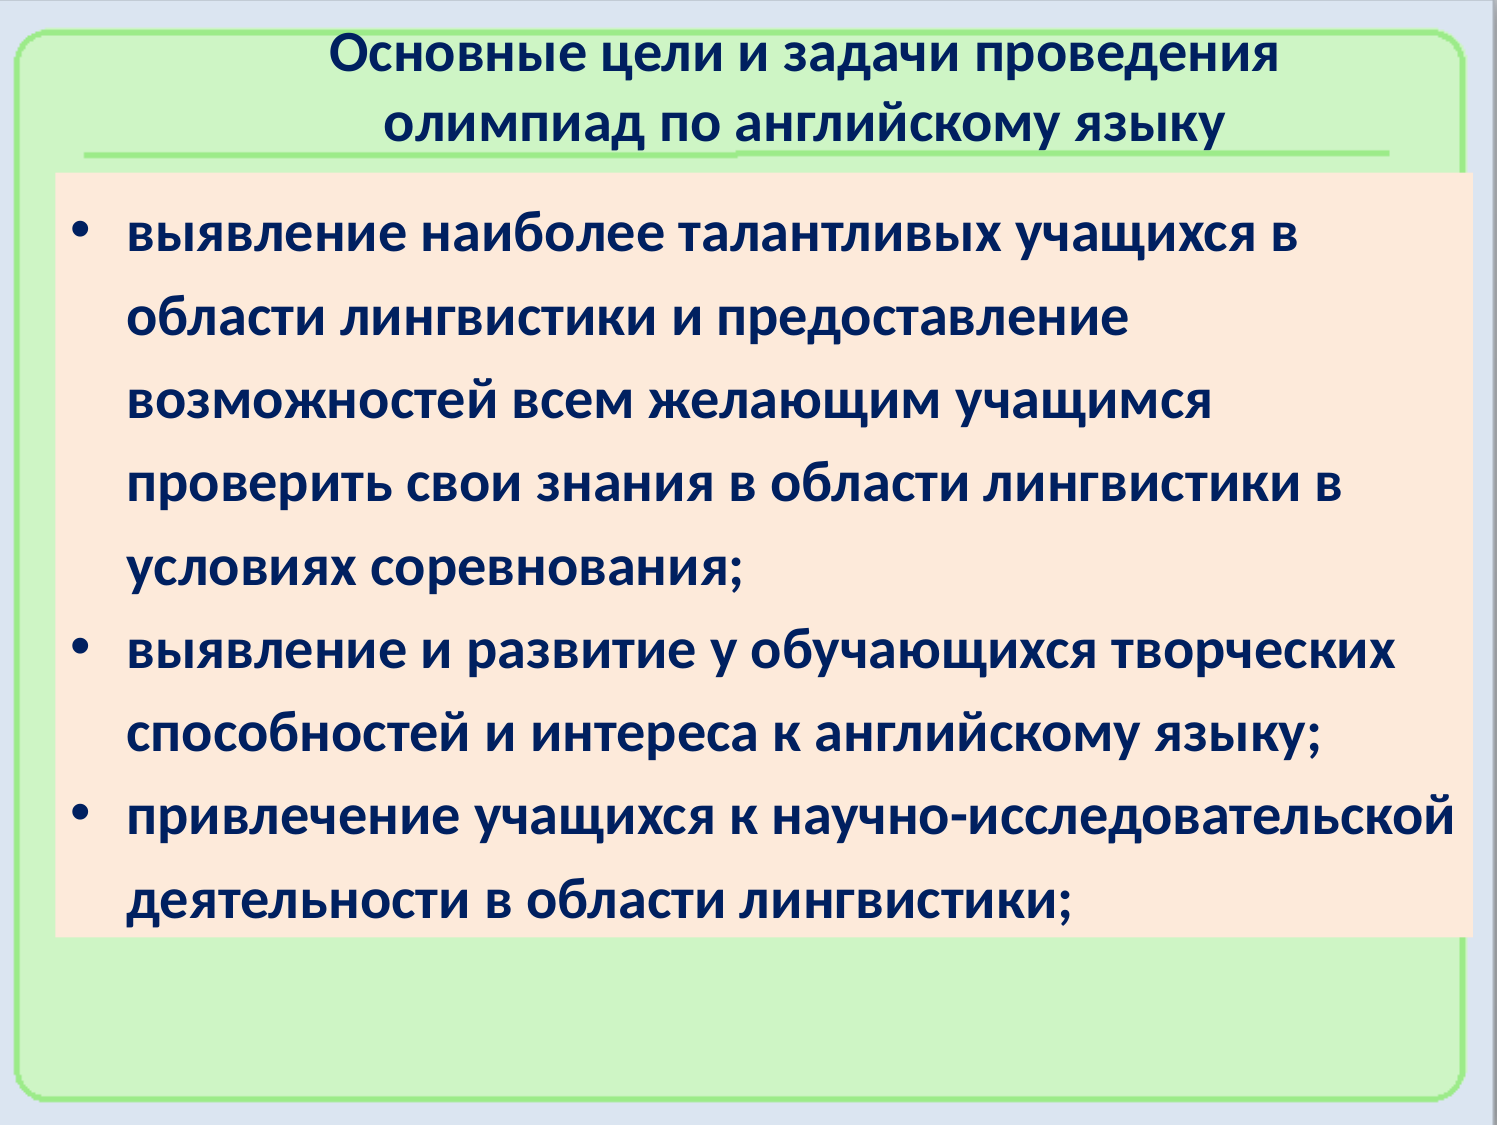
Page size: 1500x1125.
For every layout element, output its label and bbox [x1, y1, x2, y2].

list [0, 0, 1497, 1125]
